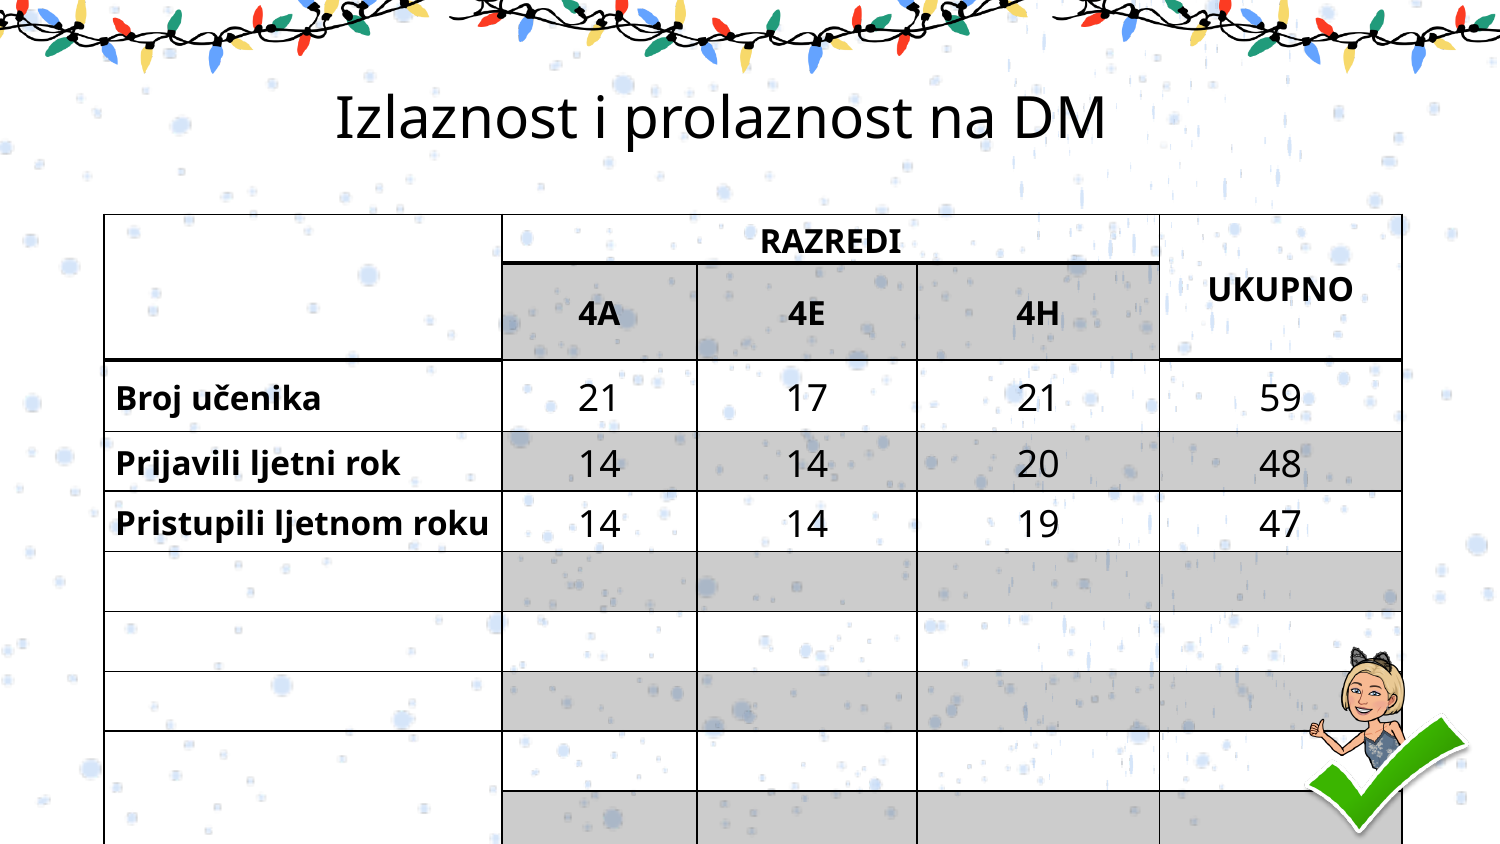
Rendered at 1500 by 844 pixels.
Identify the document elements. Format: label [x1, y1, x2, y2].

picture [1271, 626, 1486, 841]
text_box [0, 85, 1498, 844]
picture [0, 0, 1500, 74]
